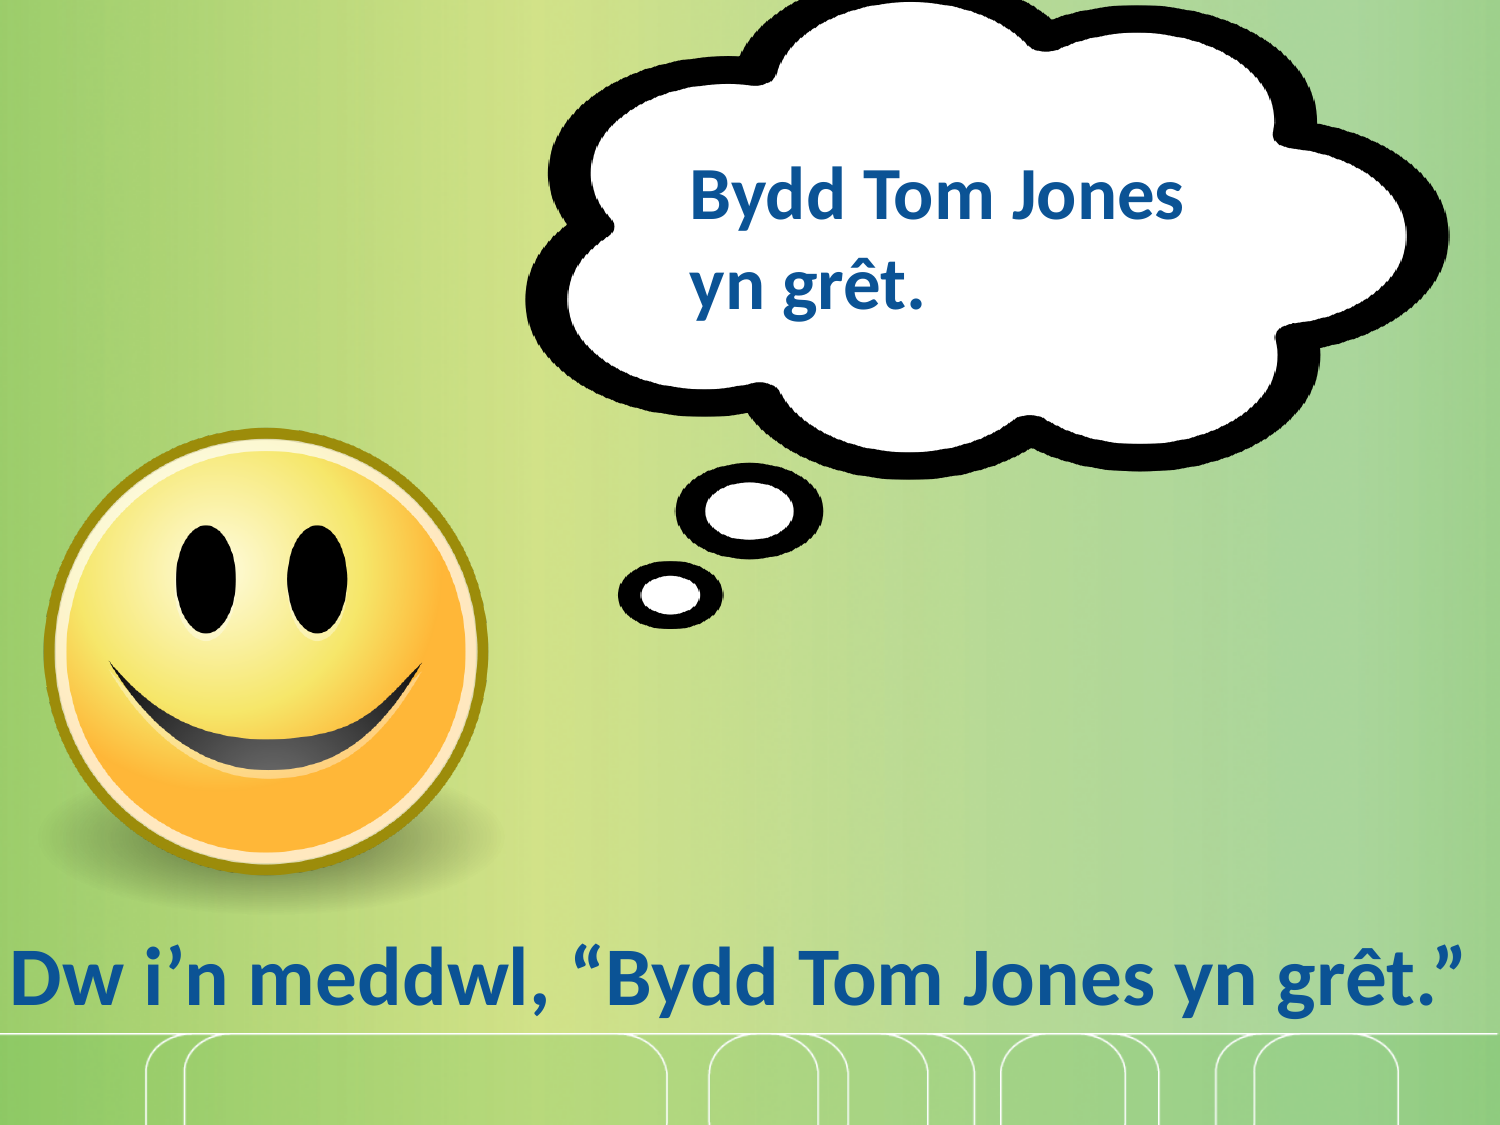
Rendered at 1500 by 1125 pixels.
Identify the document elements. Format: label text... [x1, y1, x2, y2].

text_box Dw i’n meddwl, “Bydd Tom Jones yn grêt.” [0, 914, 1485, 1030]
picture [0, 0, 1500, 1125]
